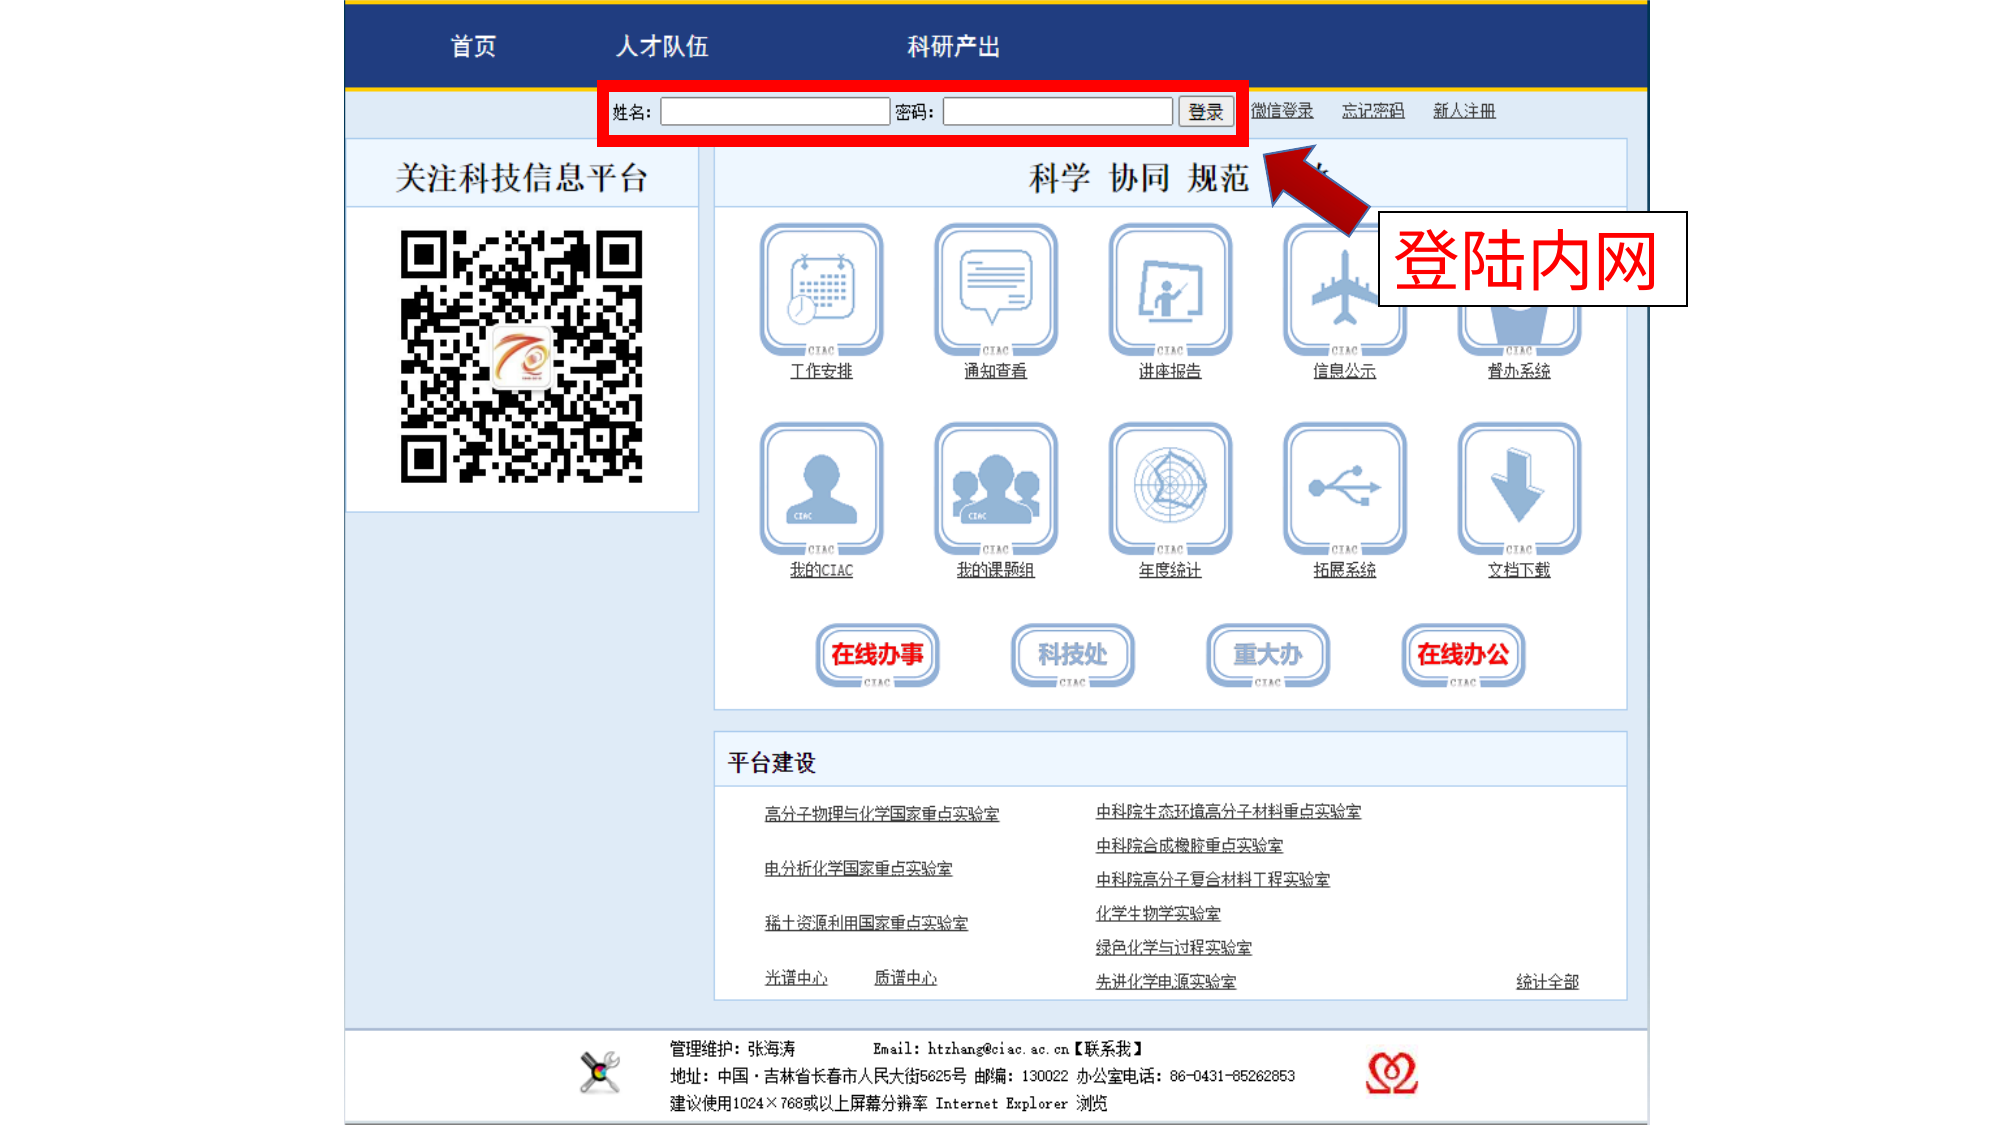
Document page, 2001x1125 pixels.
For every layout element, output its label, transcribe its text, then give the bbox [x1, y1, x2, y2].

text_box 登陆内网 [1650, 211, 1688, 307]
picture [343, 0, 1650, 1125]
